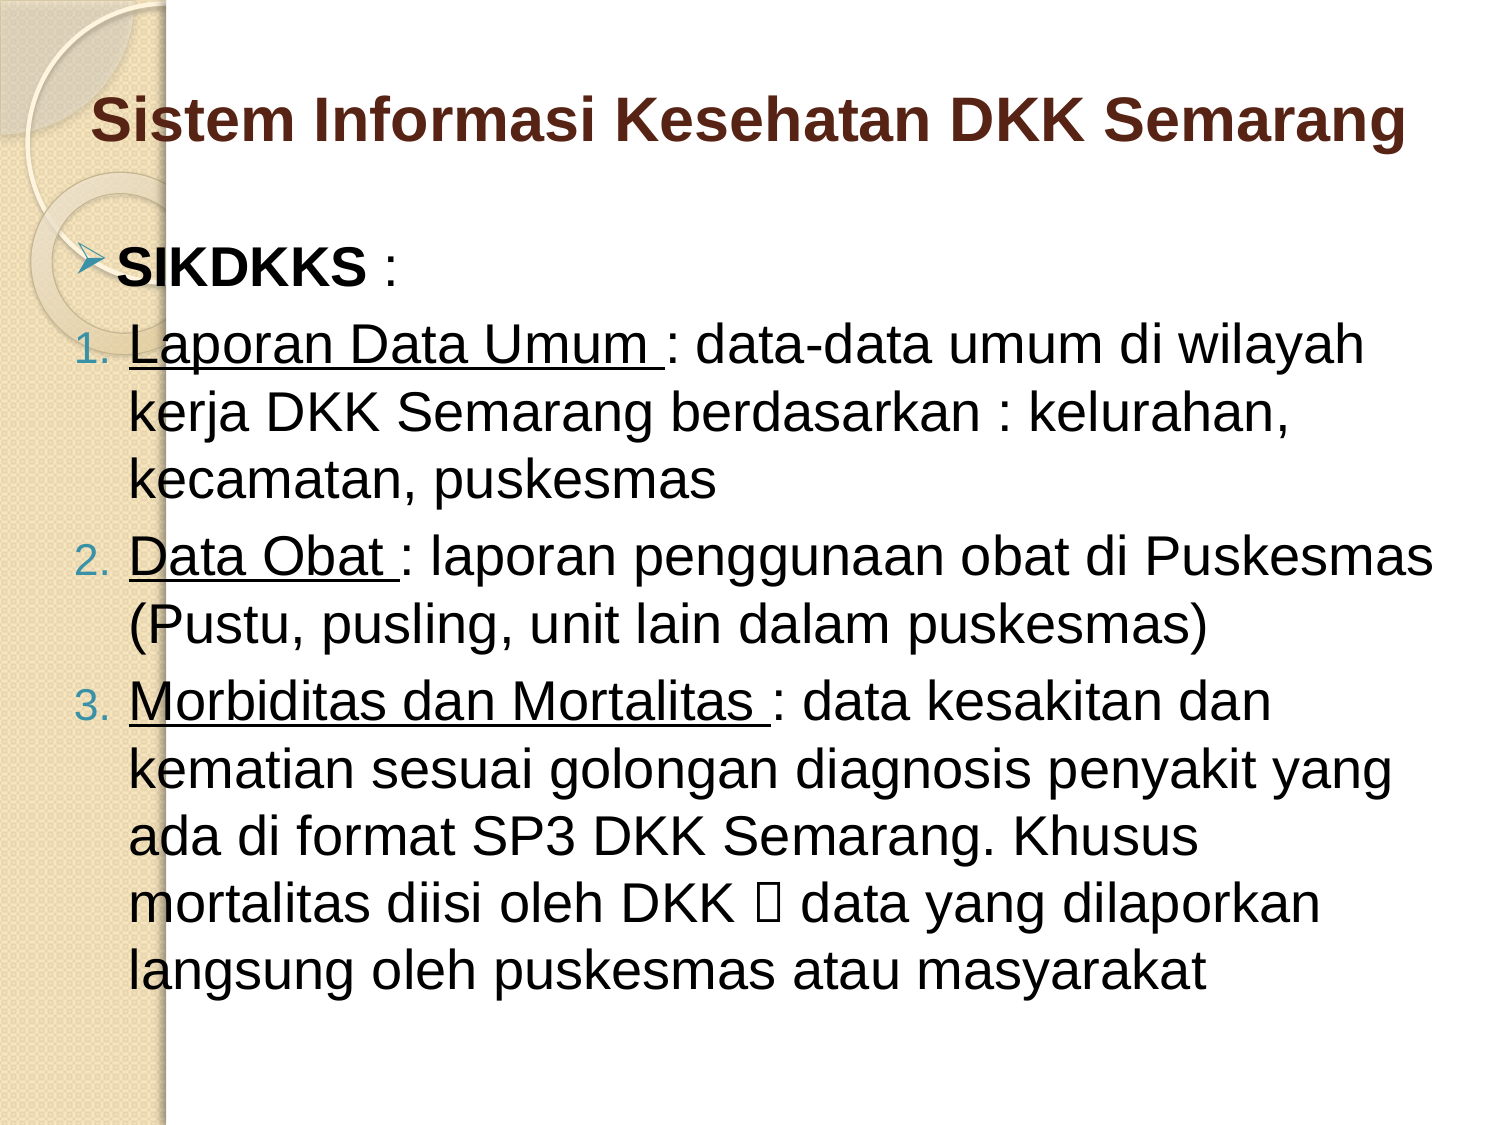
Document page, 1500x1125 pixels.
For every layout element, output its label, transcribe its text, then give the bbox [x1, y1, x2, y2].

list SIKDKKS : Laporan Data Umum : data-data umum di wilayah kerja DKK Semarang berdasarkan : kelurahan, kecamatan, puskesmas Data Obat : laporan penggunaan obat di Puskesmas (Pustu, pusling, unit lain dalam puskesmas) Morbiditas dan Mortalitas : data kesakitan dan kematian sesuai golongan diagnosis penyakit yang ada di format SP3 DKK Semarang. Khusus mortalitas diisi oleh DKK  data yang dilaporkan langsung oleh puskesmas atau masyarakat [46, 222, 1454, 1079]
title Sistem Informasi Kesehatan DKK Semarang [46, 45, 1454, 188]
